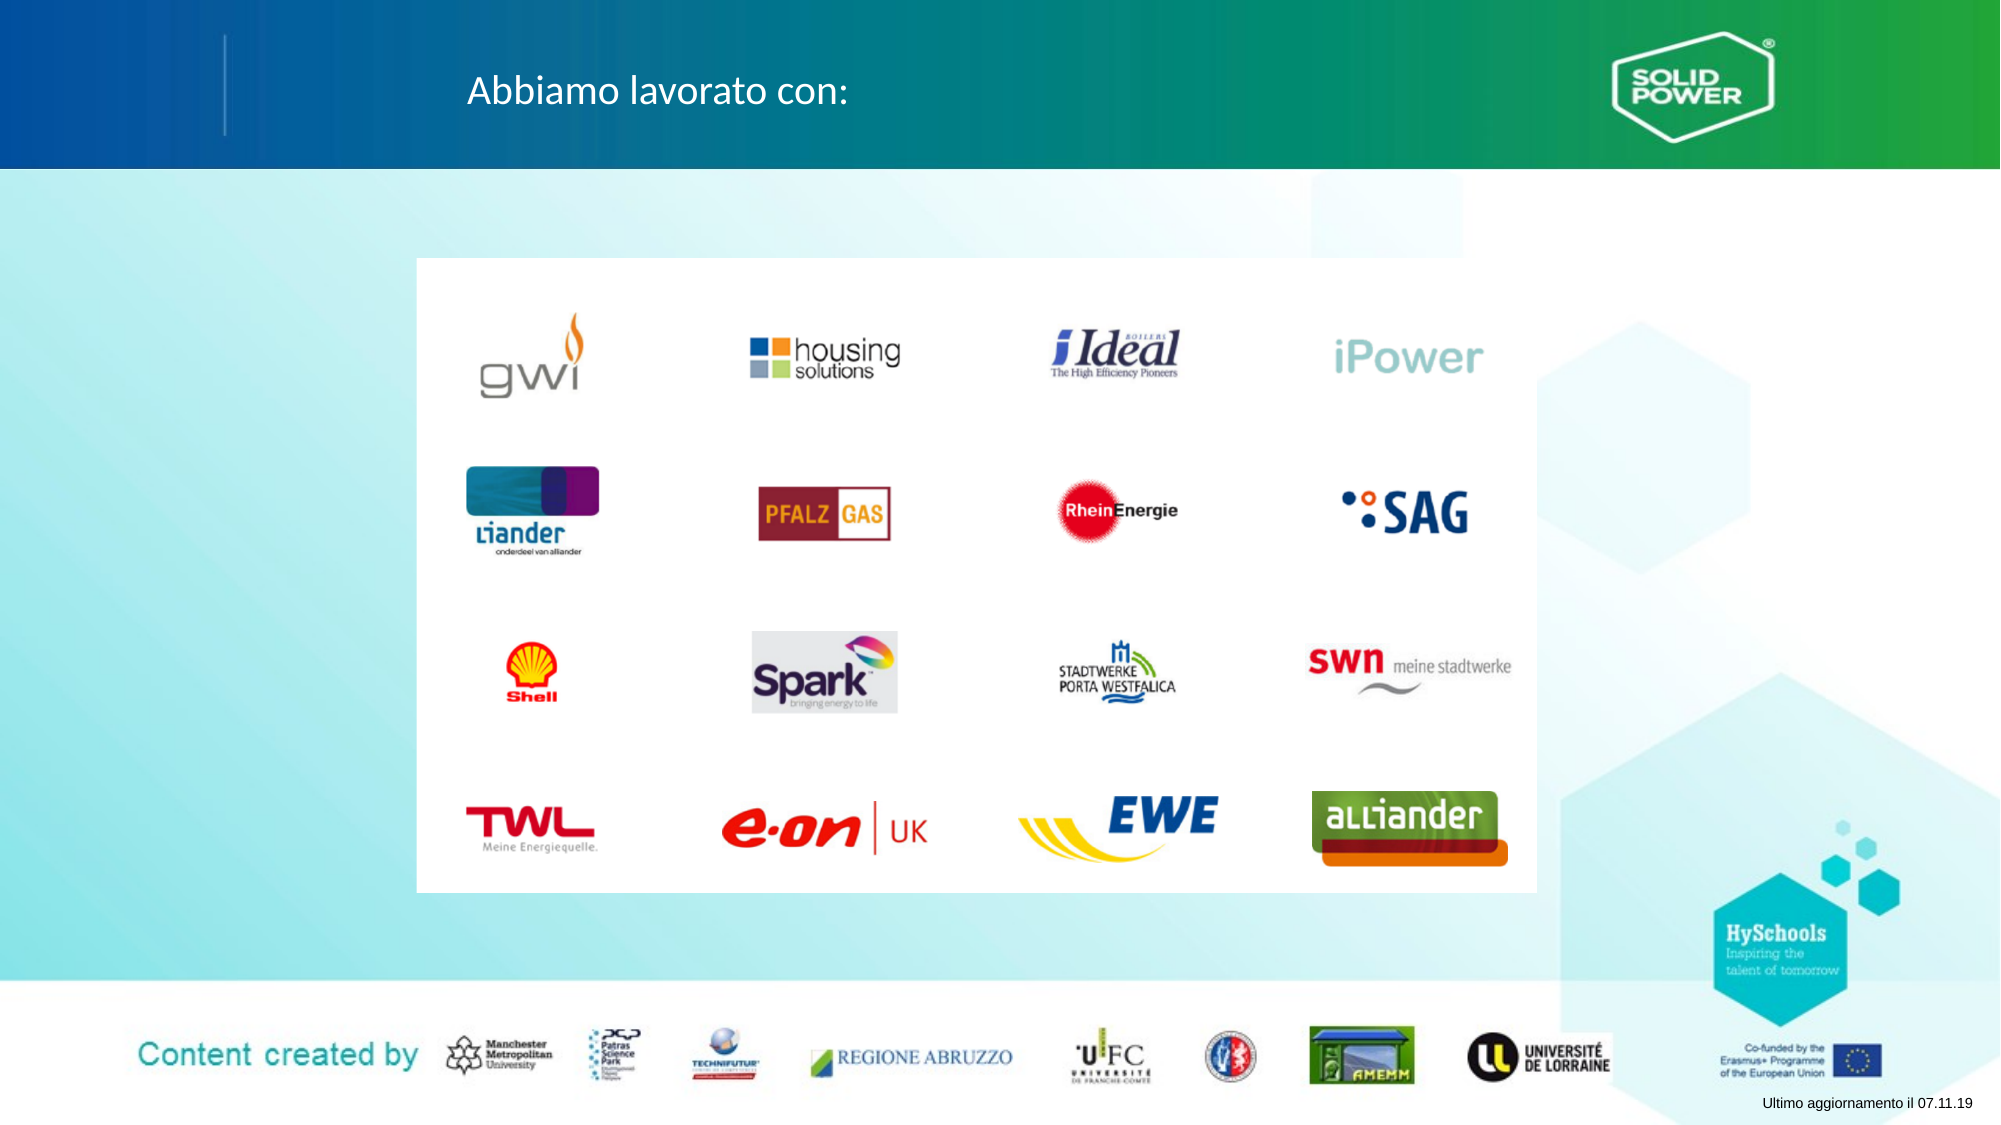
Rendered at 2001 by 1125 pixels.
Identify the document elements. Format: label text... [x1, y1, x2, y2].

text_box Abbiamo lavorato con: [452, 54, 1443, 121]
text_box Ultimo aggiornamento il 07.11.19 [1747, 1086, 1988, 1119]
picture [0, 0, 2001, 1125]
